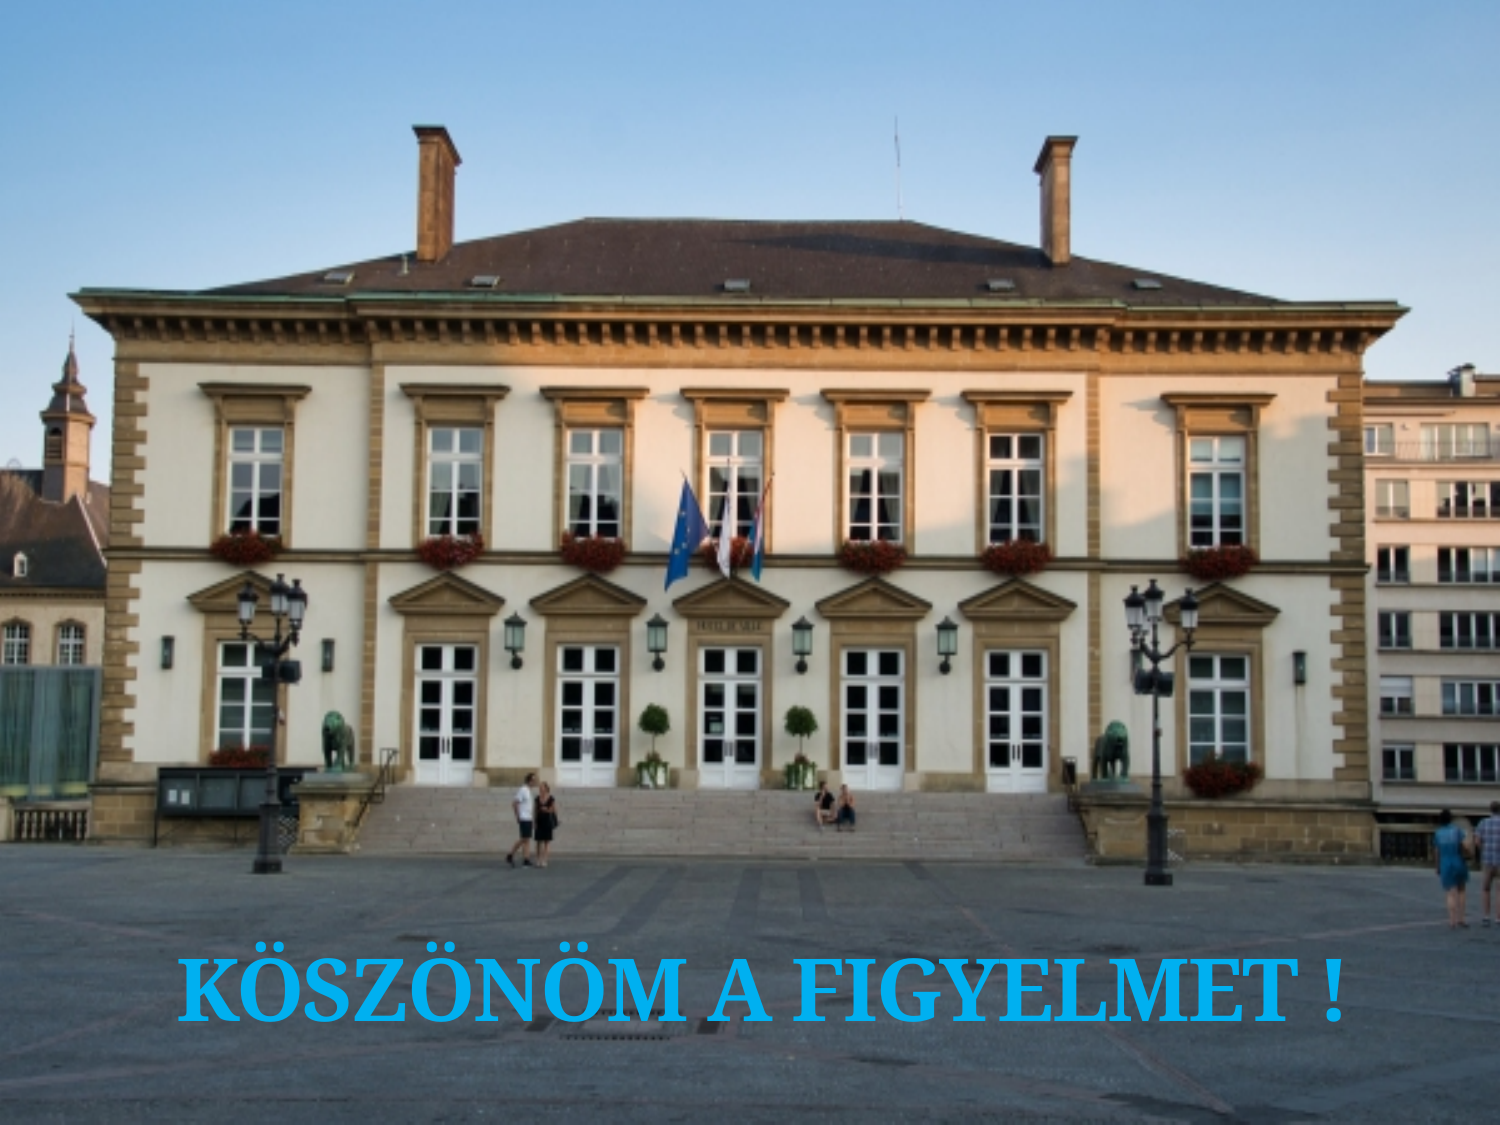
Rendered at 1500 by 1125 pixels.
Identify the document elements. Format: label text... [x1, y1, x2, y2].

picture [0, 0, 1500, 1125]
title KÖSZÖNÖM A FIGYELMET ! [88, 845, 1439, 1047]
